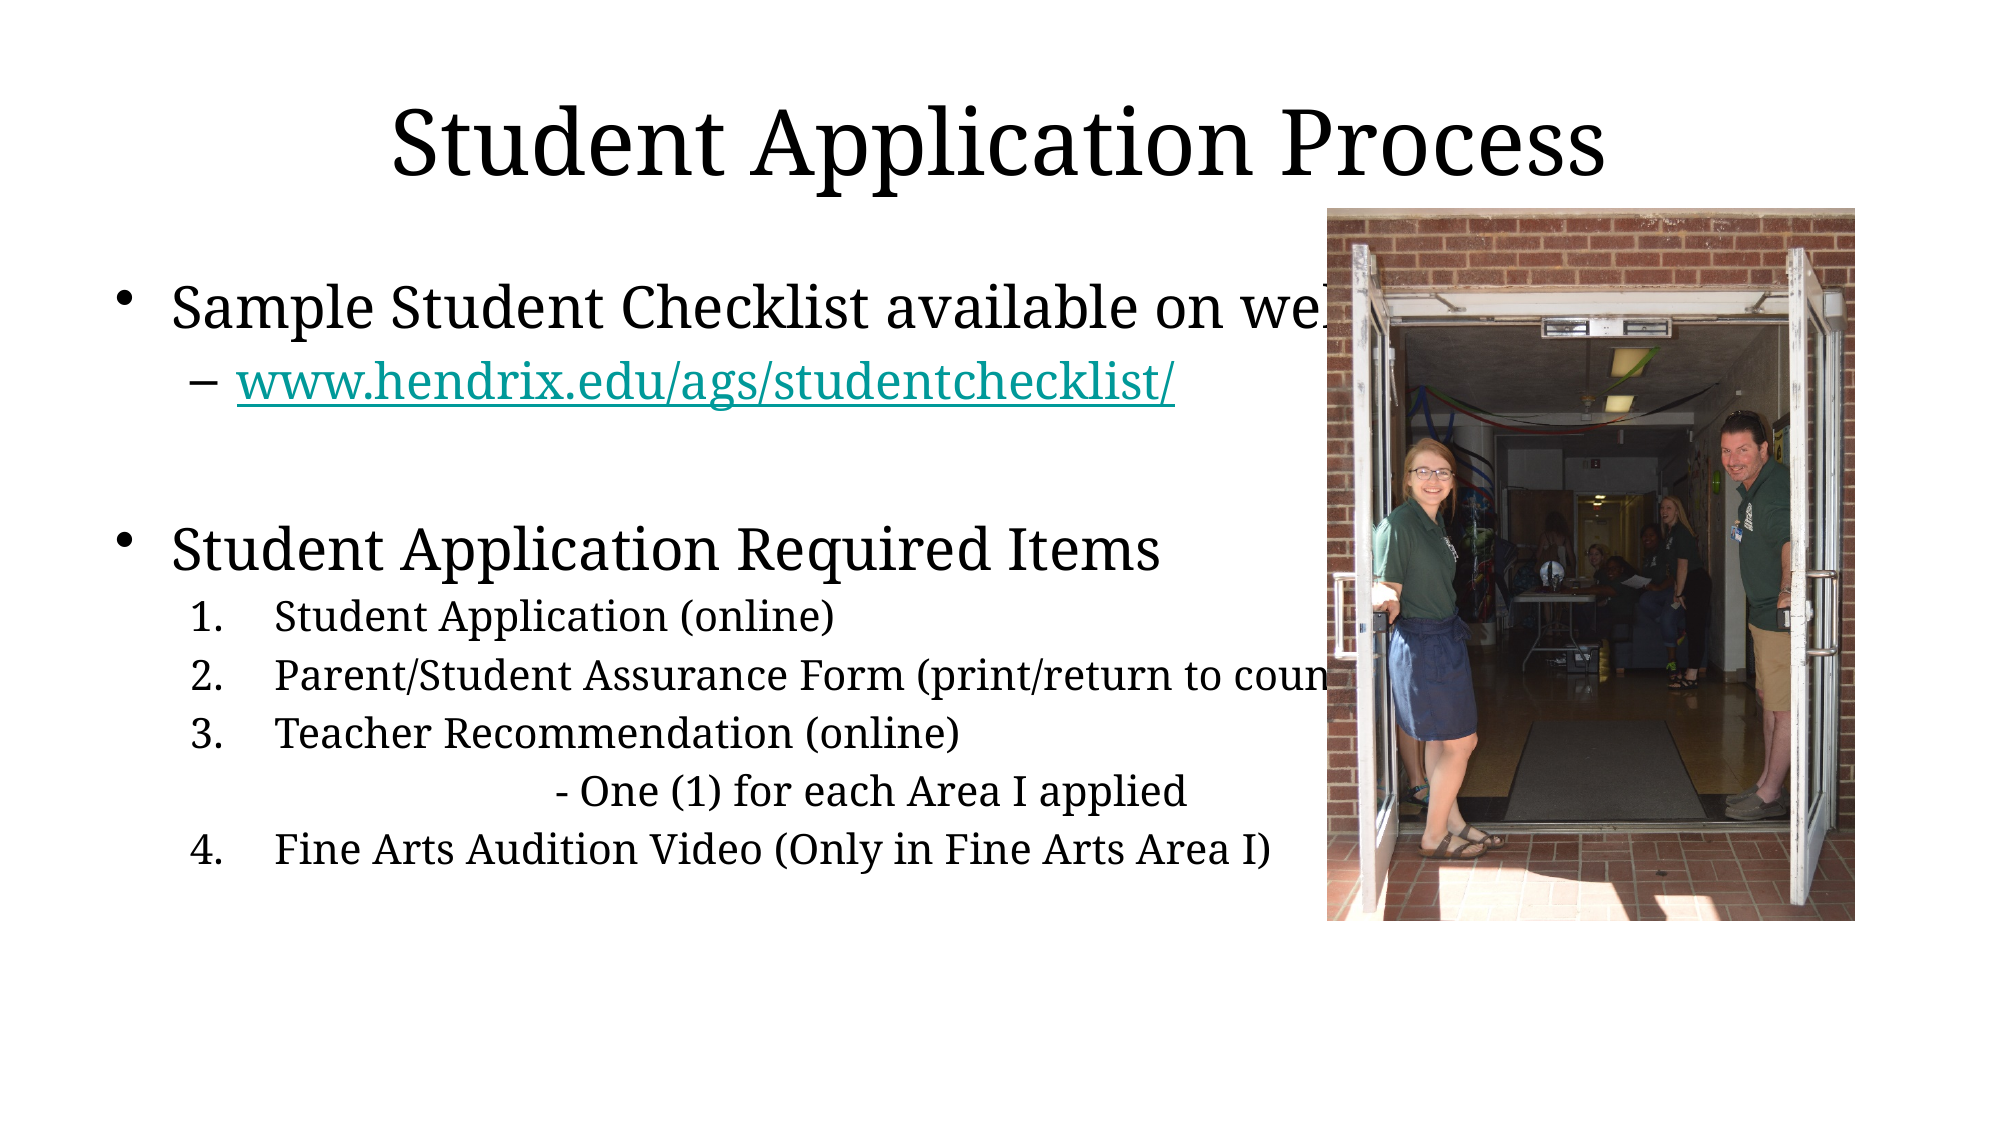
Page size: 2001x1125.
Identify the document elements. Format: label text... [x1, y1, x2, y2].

list Sample Student Checklist available on website www.hendrix.edu/ags/studentchecklist/ Student Application Required Items Student Application (online) Parent/Student Assurance Form (print/return to counselor) Teacher Recommendation (online) - One (1) for each Area I applied Fine Arts Audition Video (Only in Fine Arts Area I) [99, 262, 1900, 1085]
title Student Application Process [99, 45, 1900, 233]
picture [1327, 208, 1855, 921]
